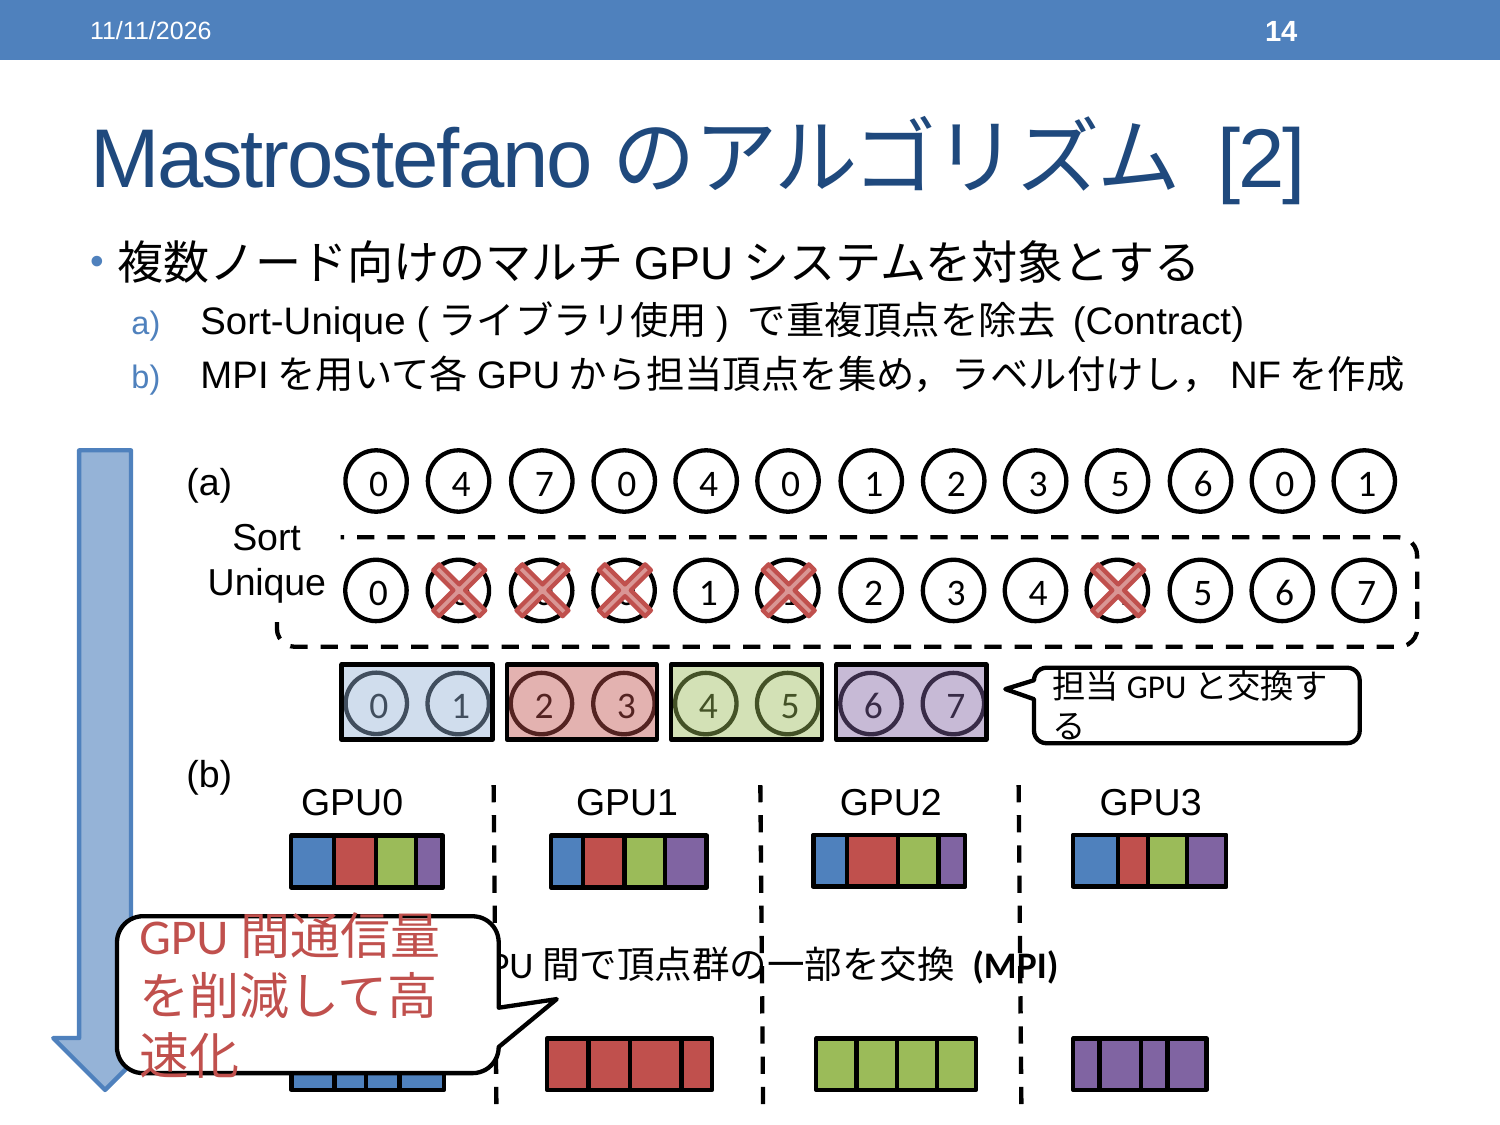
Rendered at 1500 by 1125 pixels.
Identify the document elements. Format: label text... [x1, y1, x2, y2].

text_box [51, 448, 134, 1093]
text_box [414, 545, 1163, 635]
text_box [285, 770, 1218, 1108]
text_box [345, 450, 1396, 502]
title Mastrostefanoのアルゴリズム [2] [75, 72, 1425, 225]
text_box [341, 664, 987, 740]
list 複数ノード向けのマルチGPUシステムを対象とする Sort-Unique (ライブラリ使用) で重複頂点を除去 (Contract) MPIを用いて各GPUから担当頂点を集め，ラベル付けし，NFを作成 [75, 225, 1425, 451]
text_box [191, 505, 1418, 648]
slide_number 14 [1250, 3, 1425, 57]
text_box (a) [171, 450, 248, 511]
text_box 担当GPUと交換する [1003, 665, 1362, 746]
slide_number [75, 3, 550, 57]
text_box (b) [171, 742, 248, 802]
text_box GPU間通信量を削減して高速化 [114, 914, 282, 1076]
